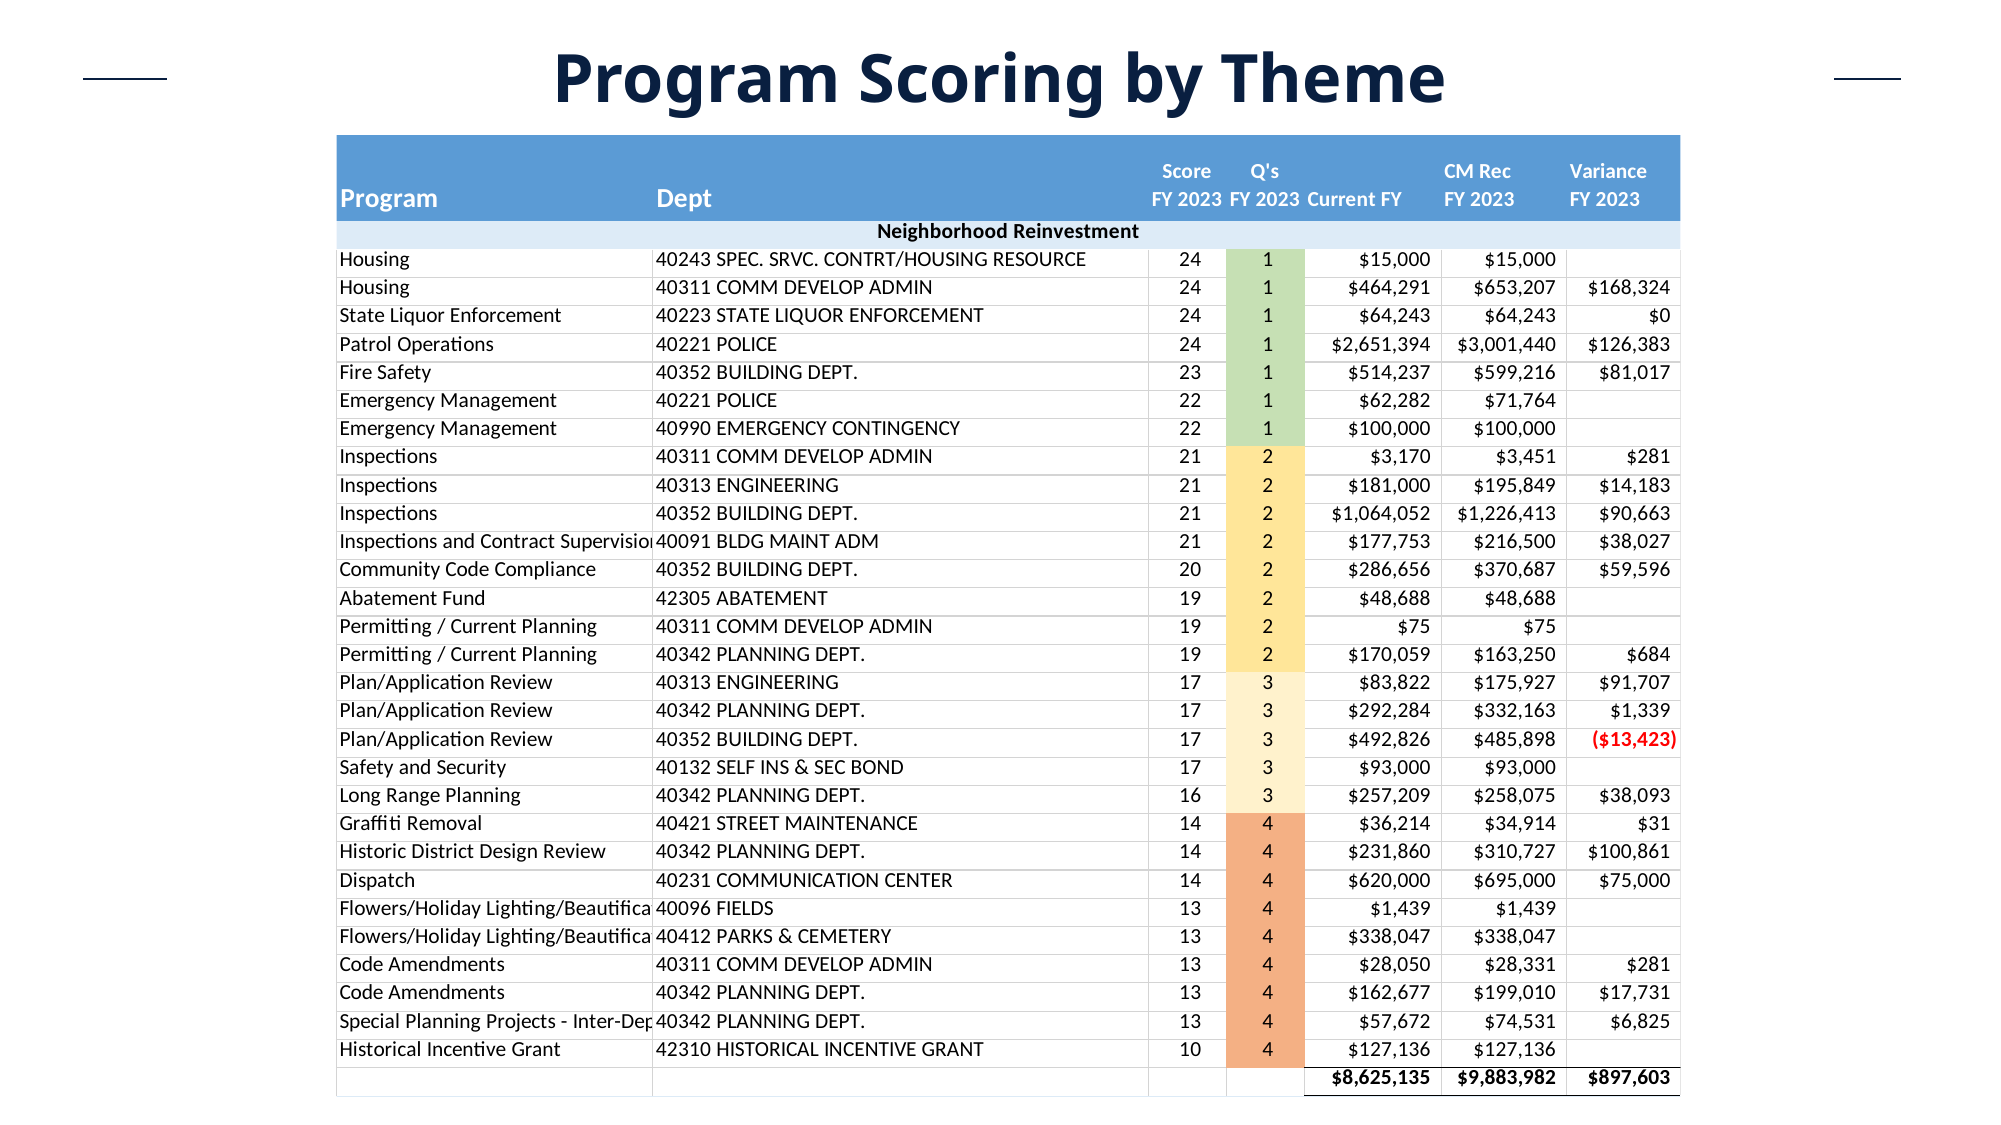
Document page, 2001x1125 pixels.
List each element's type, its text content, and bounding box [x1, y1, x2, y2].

text_box Program Scoring by Theme [83, 28, 1917, 123]
picture [335, 134, 1682, 1097]
